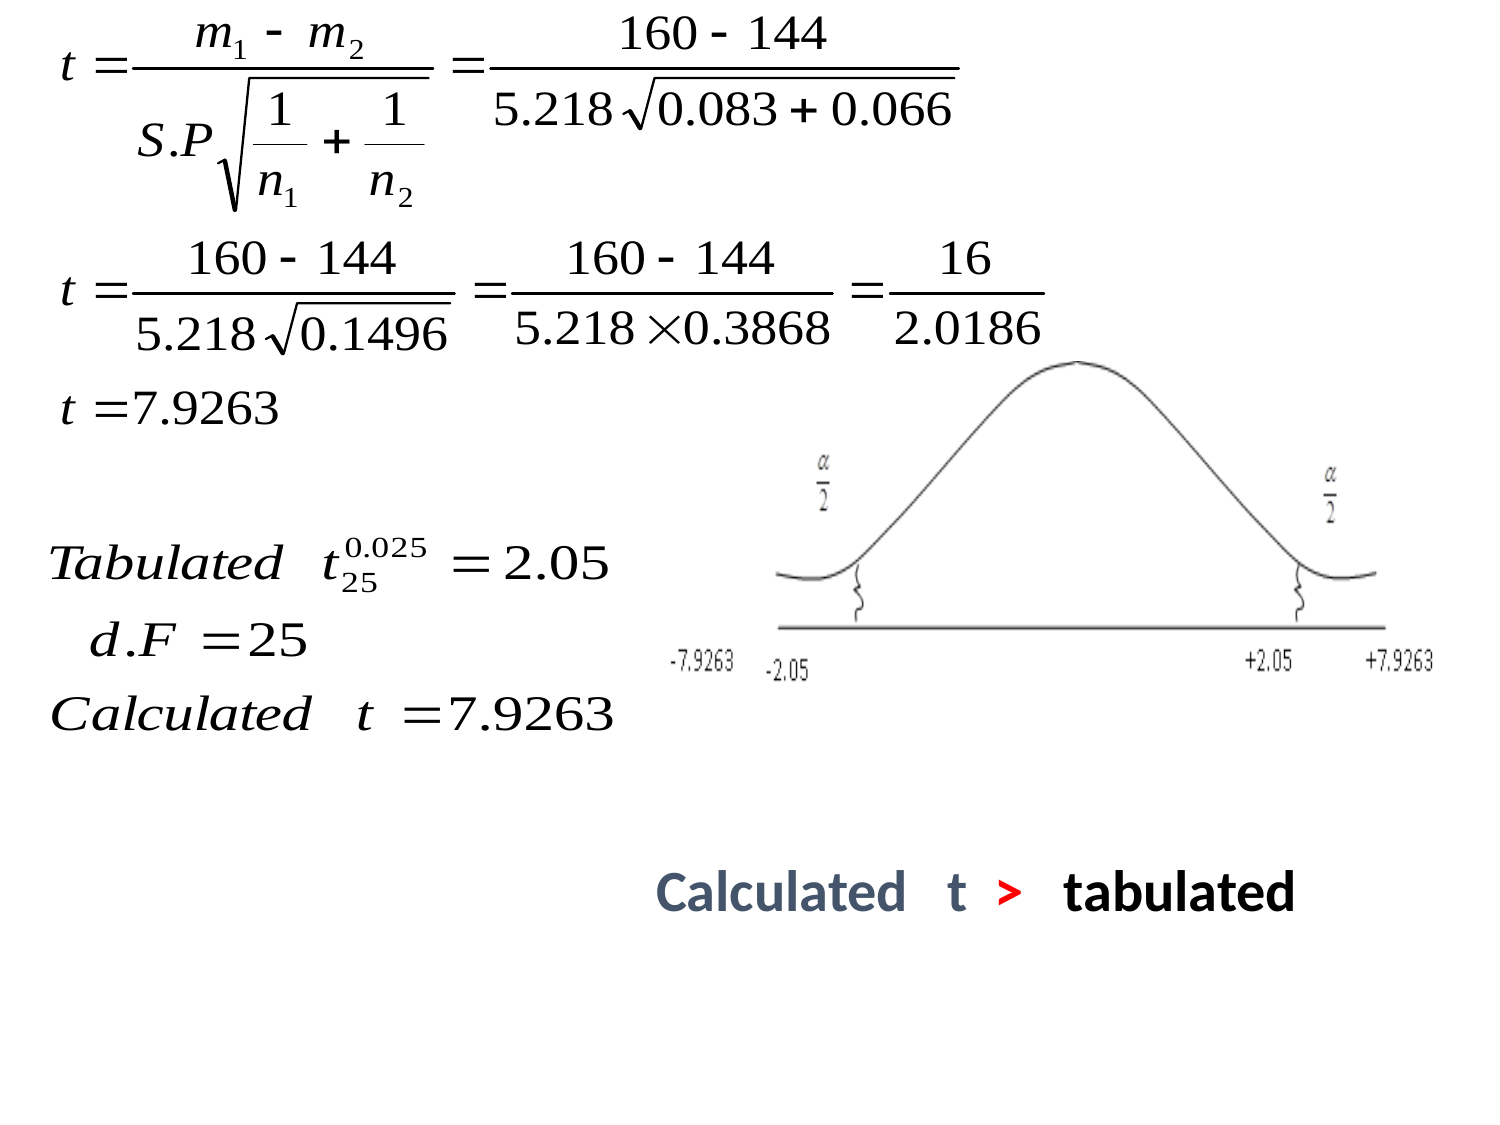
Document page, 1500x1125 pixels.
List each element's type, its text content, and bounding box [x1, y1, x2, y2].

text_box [41, 526, 623, 752]
picture [655, 361, 1500, 764]
text_box Calculated t > tabulated [641, 845, 1416, 931]
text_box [52, 0, 1058, 434]
